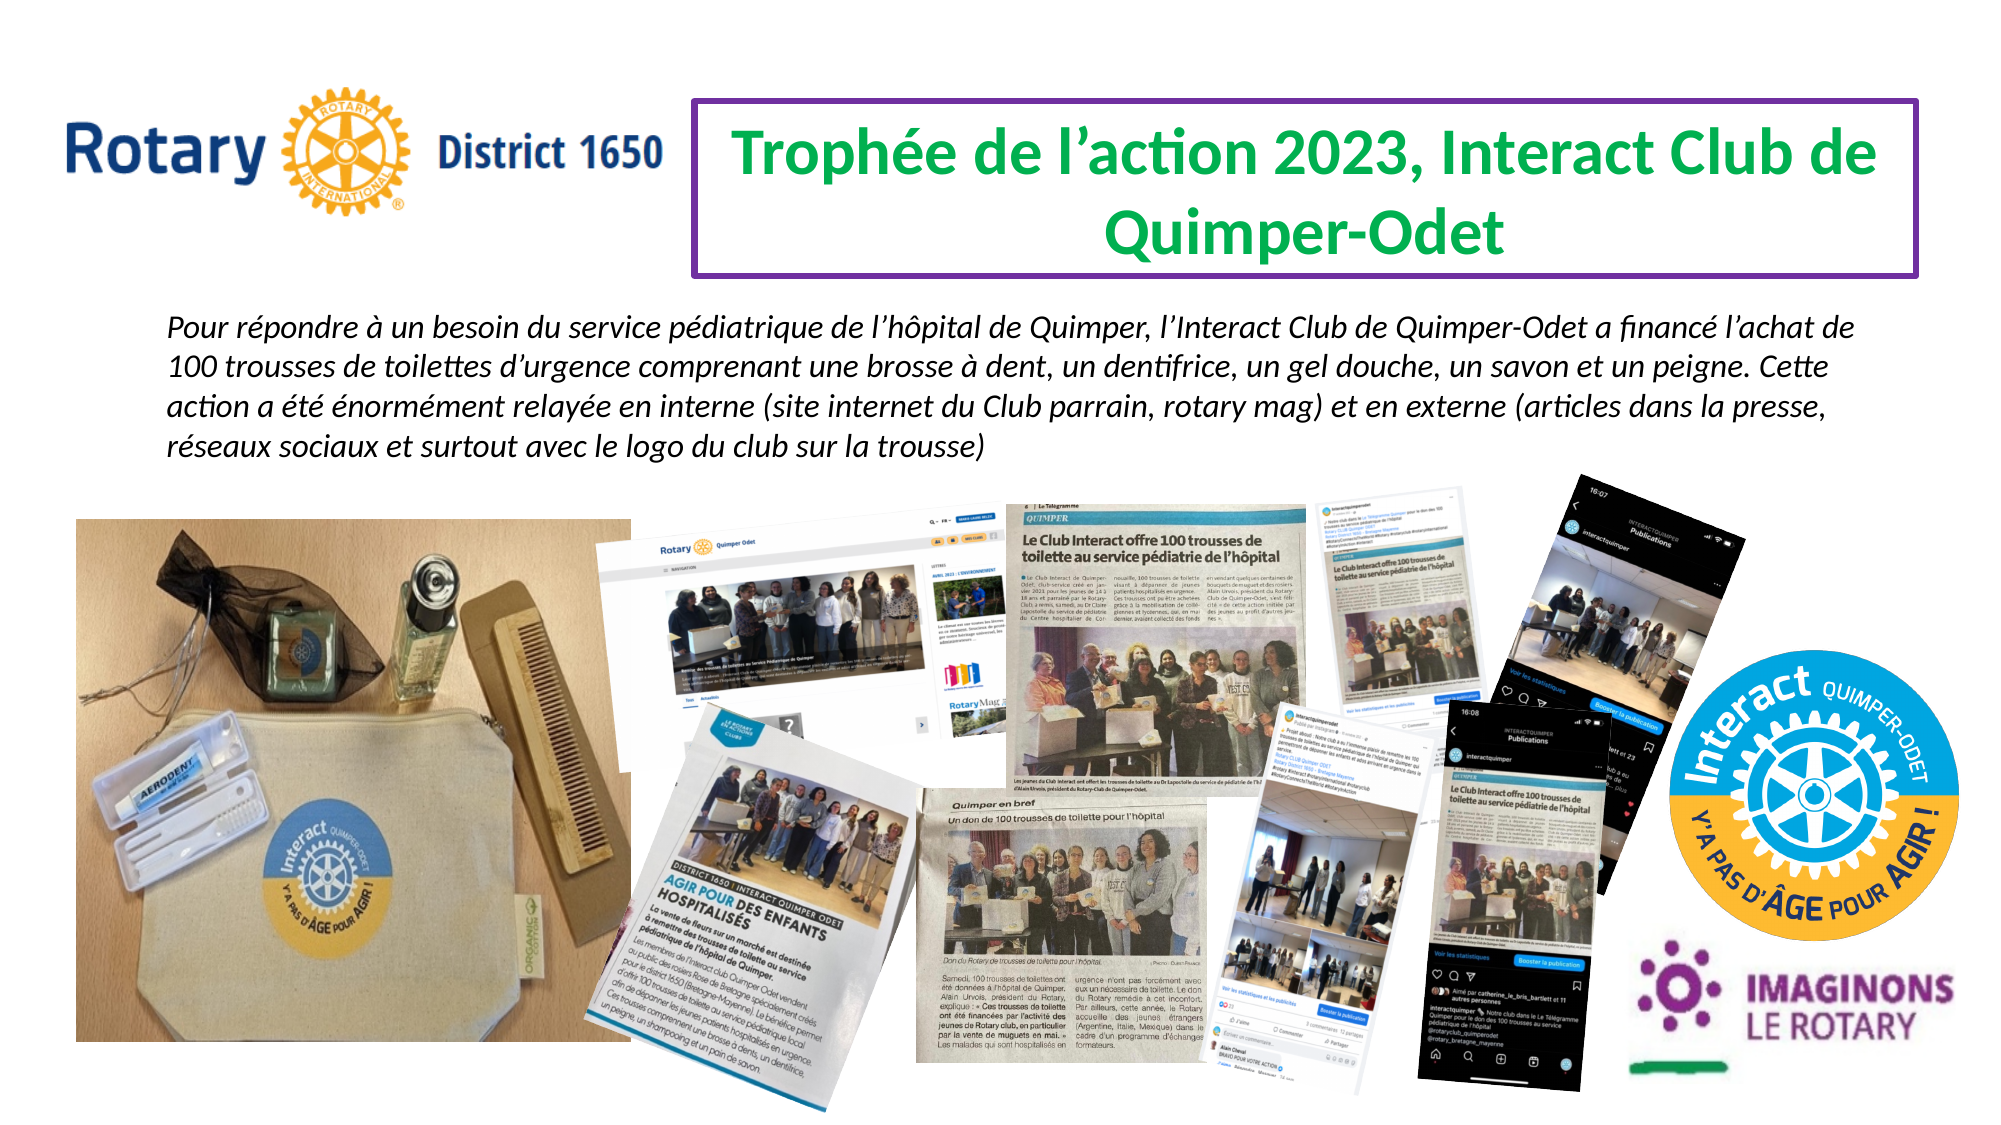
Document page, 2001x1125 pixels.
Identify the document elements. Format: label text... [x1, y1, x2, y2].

picture [58, 74, 679, 224]
picture [75, 474, 1961, 1113]
text_box Trophée de l’action 2023, Interact Club de Quimper-Odet [694, 101, 1916, 276]
text_box Pour répondre à un besoin du service pédiatrique de l’hôpital de Quimper, l’Interact Club de Quimper-Odet a financé l’achat de 100 trousses de toilettes d’urgence comprenant une brosse à dent, un dentifrice, un gel douche, un savon et un peigne. Cette action a été énormément relayée en interne (site internet du Club parrain, rotary mag) et en externe (articles dans la presse, réseaux sociaux et surtout avec le logo du club sur la trousse) [151, 297, 1899, 517]
